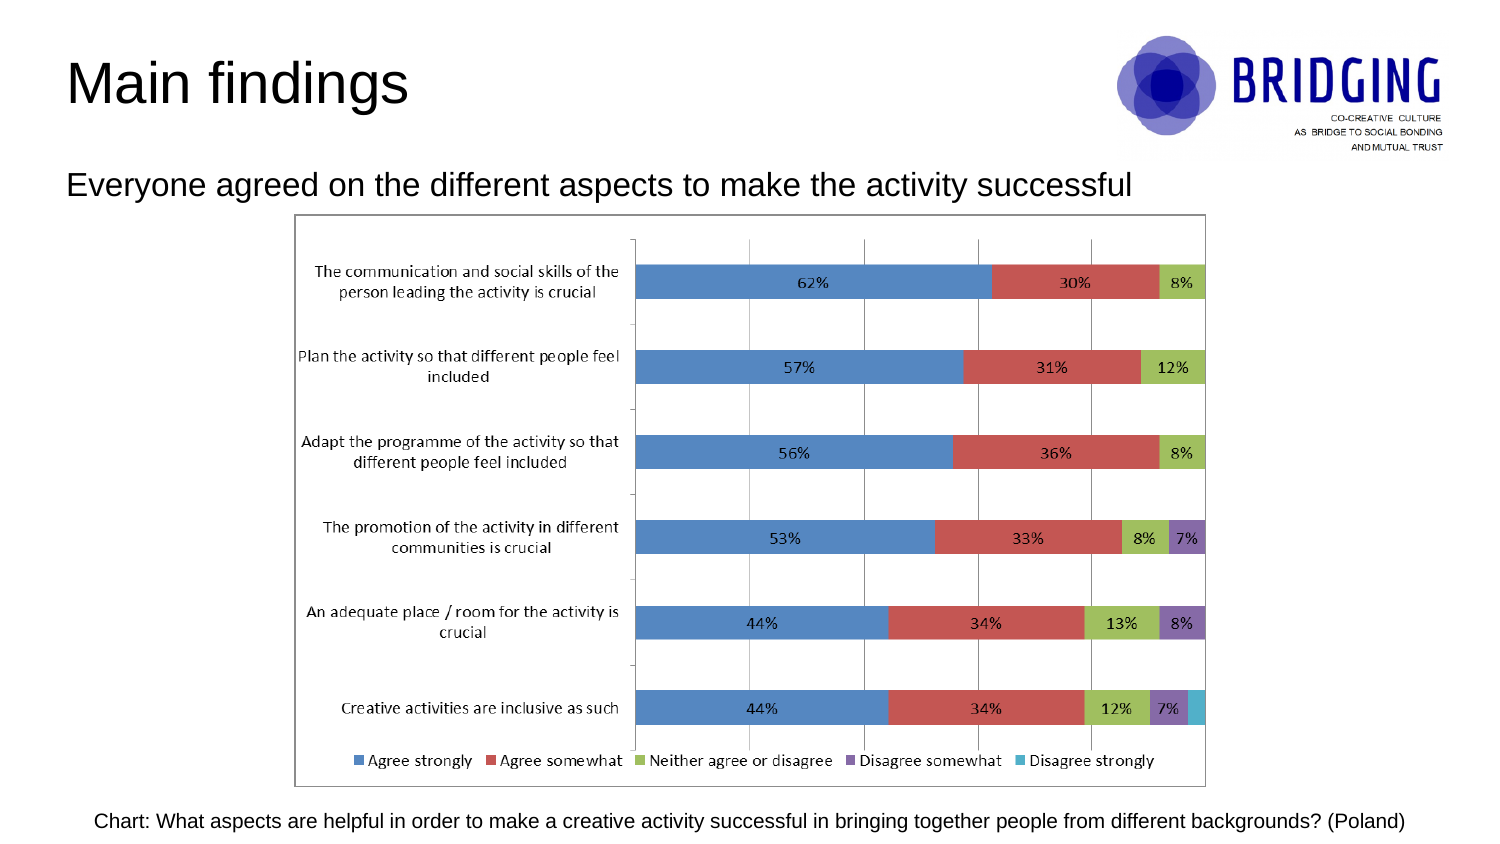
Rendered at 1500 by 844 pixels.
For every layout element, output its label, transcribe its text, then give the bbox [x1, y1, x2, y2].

title Main findings [51, 30, 1115, 125]
picture [1117, 30, 1450, 161]
list Everyone agreed on the different aspects to make the activity successful Chart: What aspects are helpful in order to make a creative activity successful in bringing together people from different backgrounds? (Poland) [51, 141, 1449, 703]
picture [293, 214, 1207, 787]
